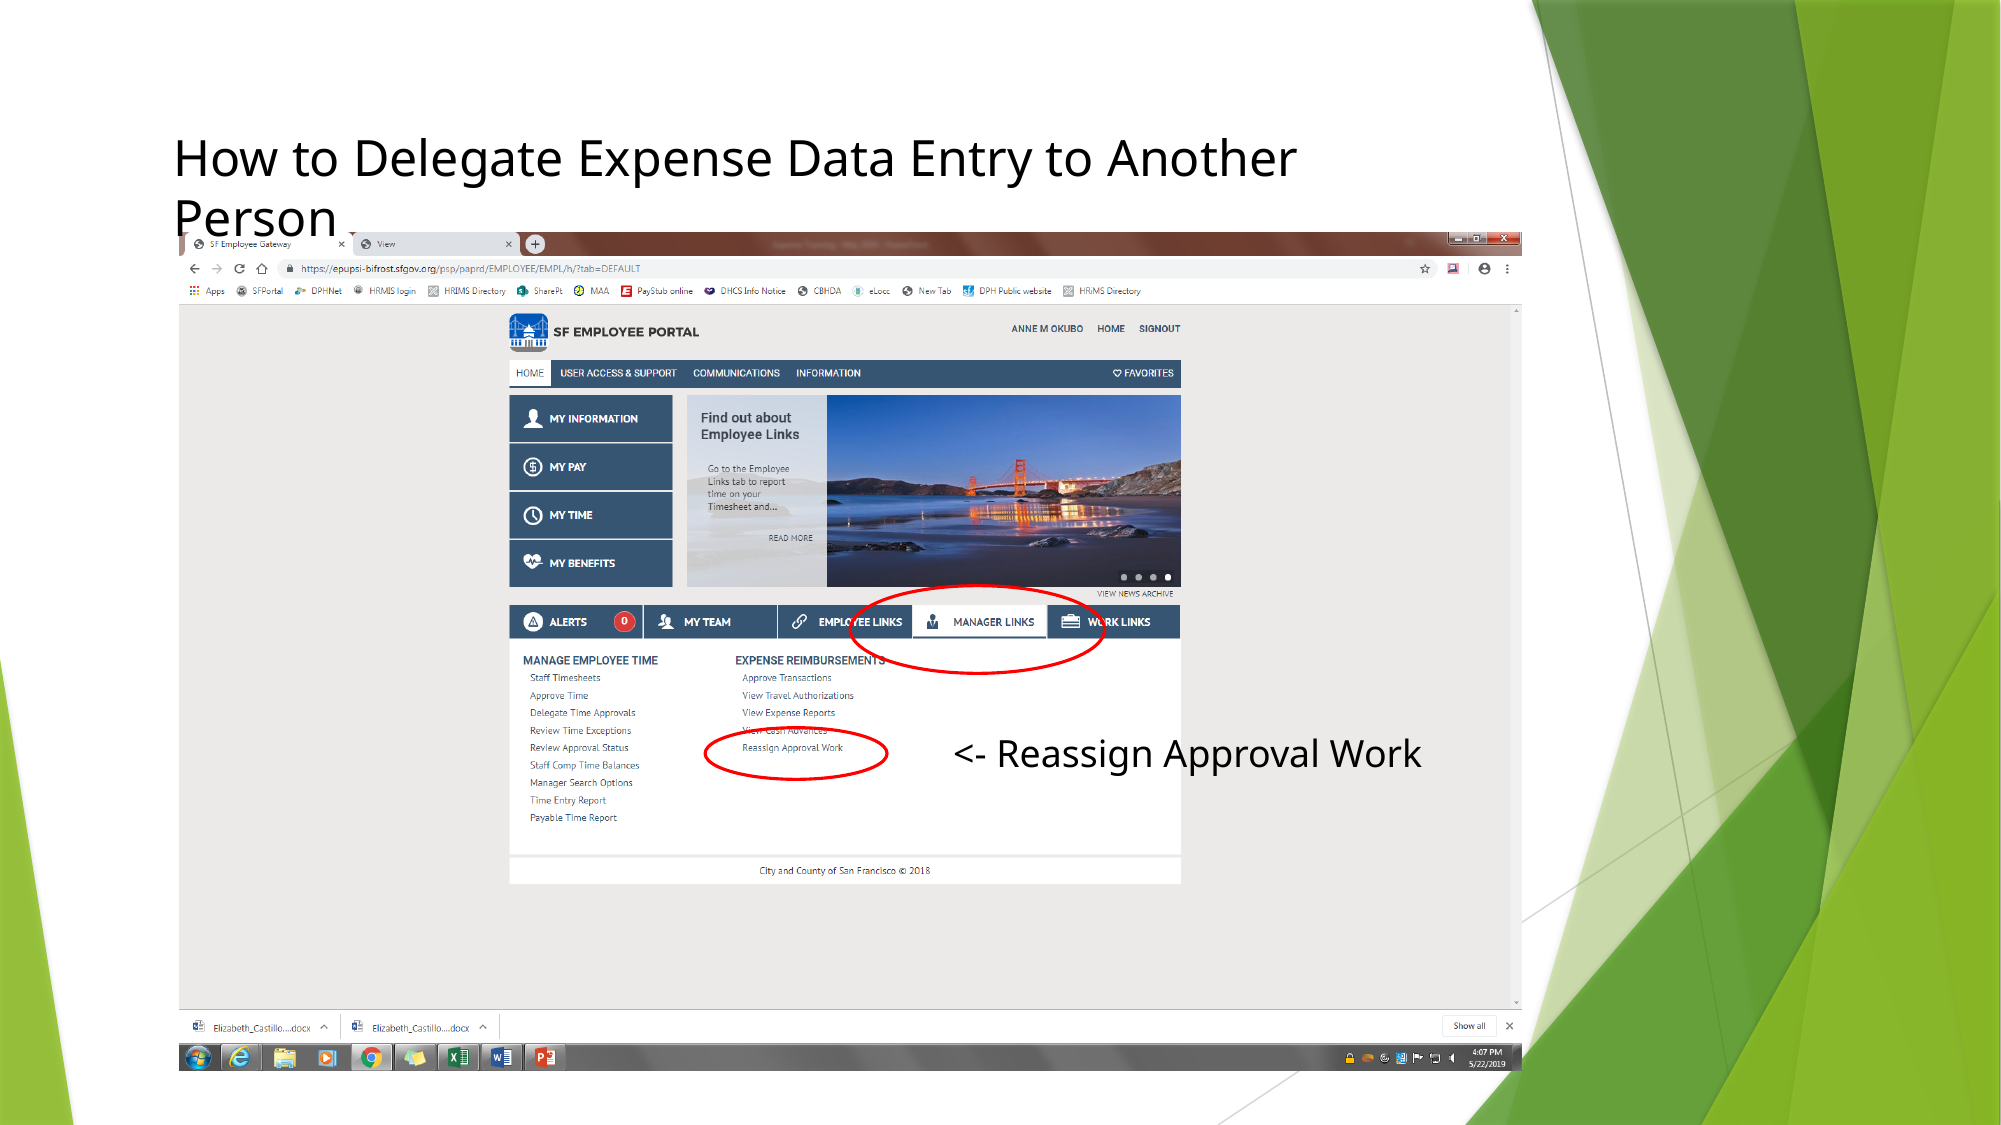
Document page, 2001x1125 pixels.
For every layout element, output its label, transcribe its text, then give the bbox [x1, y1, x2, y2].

picture [178, 231, 1522, 1072]
text_box <- Reassign Approval Work [1527, 723, 1839, 783]
text_box How to Delegate Expense Data Entry to Another Person [158, 119, 1474, 255]
